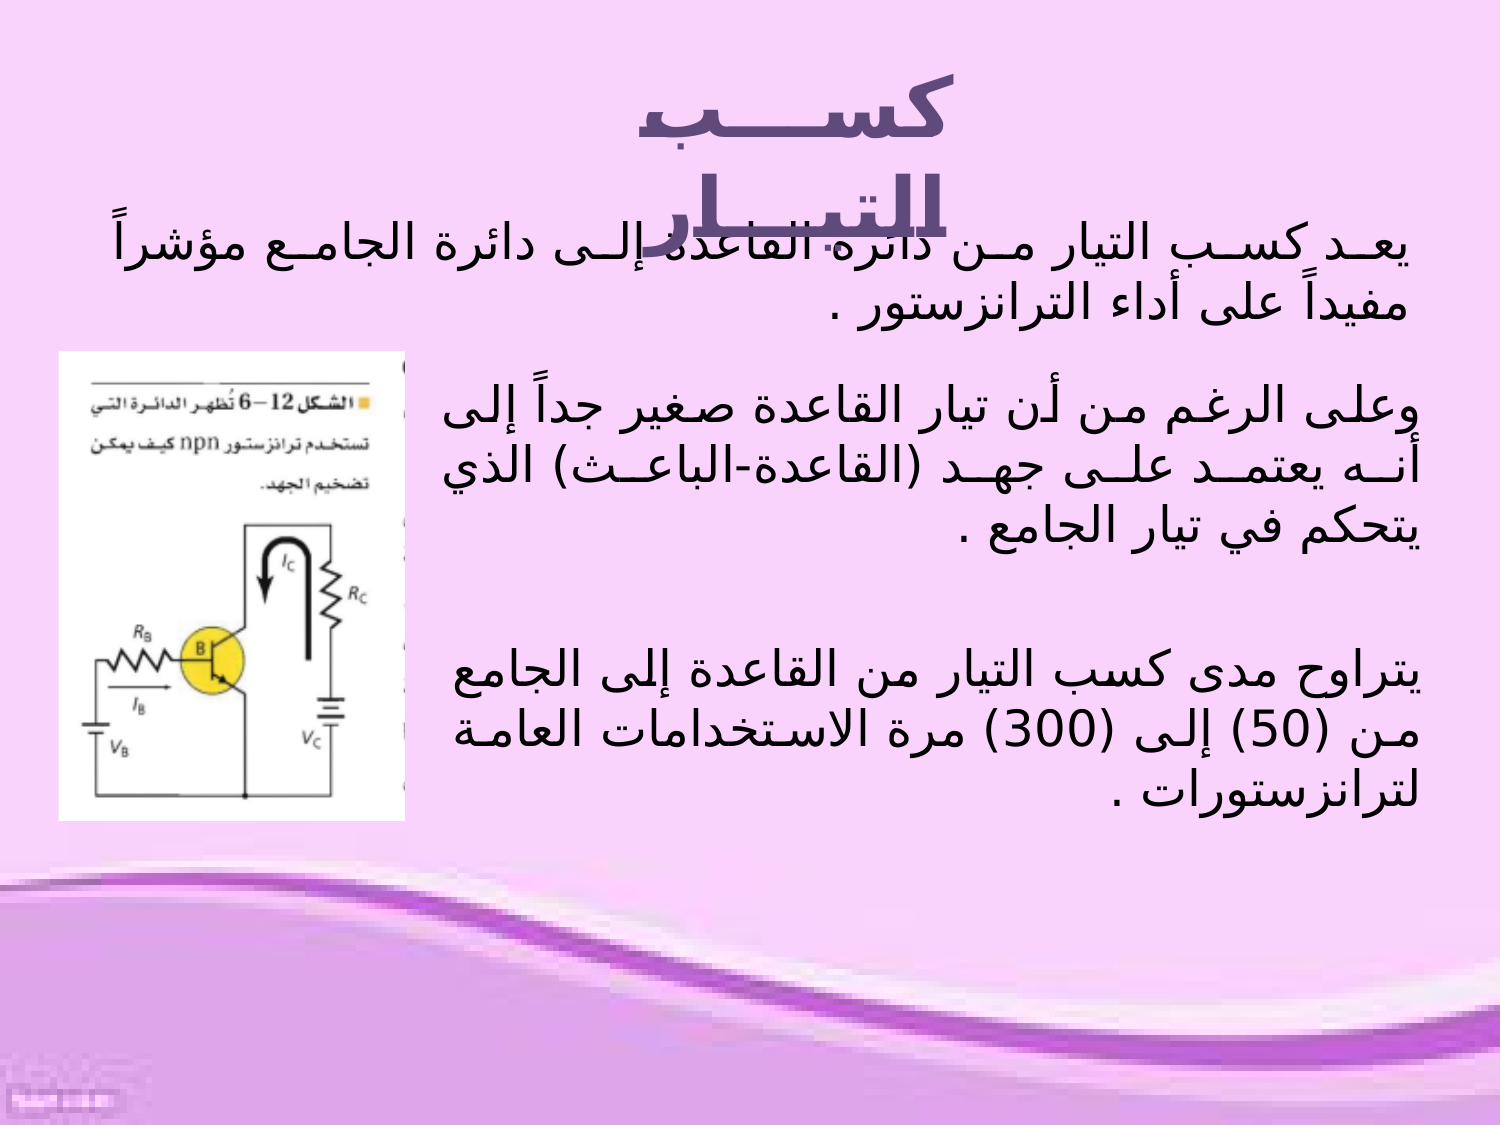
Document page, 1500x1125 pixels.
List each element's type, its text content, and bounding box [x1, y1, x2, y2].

text_box يعد كسب التيار من دائرة القاعدة إلى دائرة الجامع مؤشراً مفيداً على أداء الترانزستور . [105, 187, 1418, 352]
picture [0, 0, 1500, 1125]
text_box كســـب التيـــار [480, 46, 1114, 262]
text_box يتراوح مدى كسب التيار من القاعدة إلى الجامع من (50) إلى (300) مرة الاستخدامات العامة لترانزستورات . [445, 597, 1430, 856]
text_box وعلى الرغم من أن تيار القاعدة صغير جداً إلى أنه يعتمد على جهد (القاعدة-الباعث) الذي يتحكم في تيار الجامع . [433, 375, 1430, 551]
